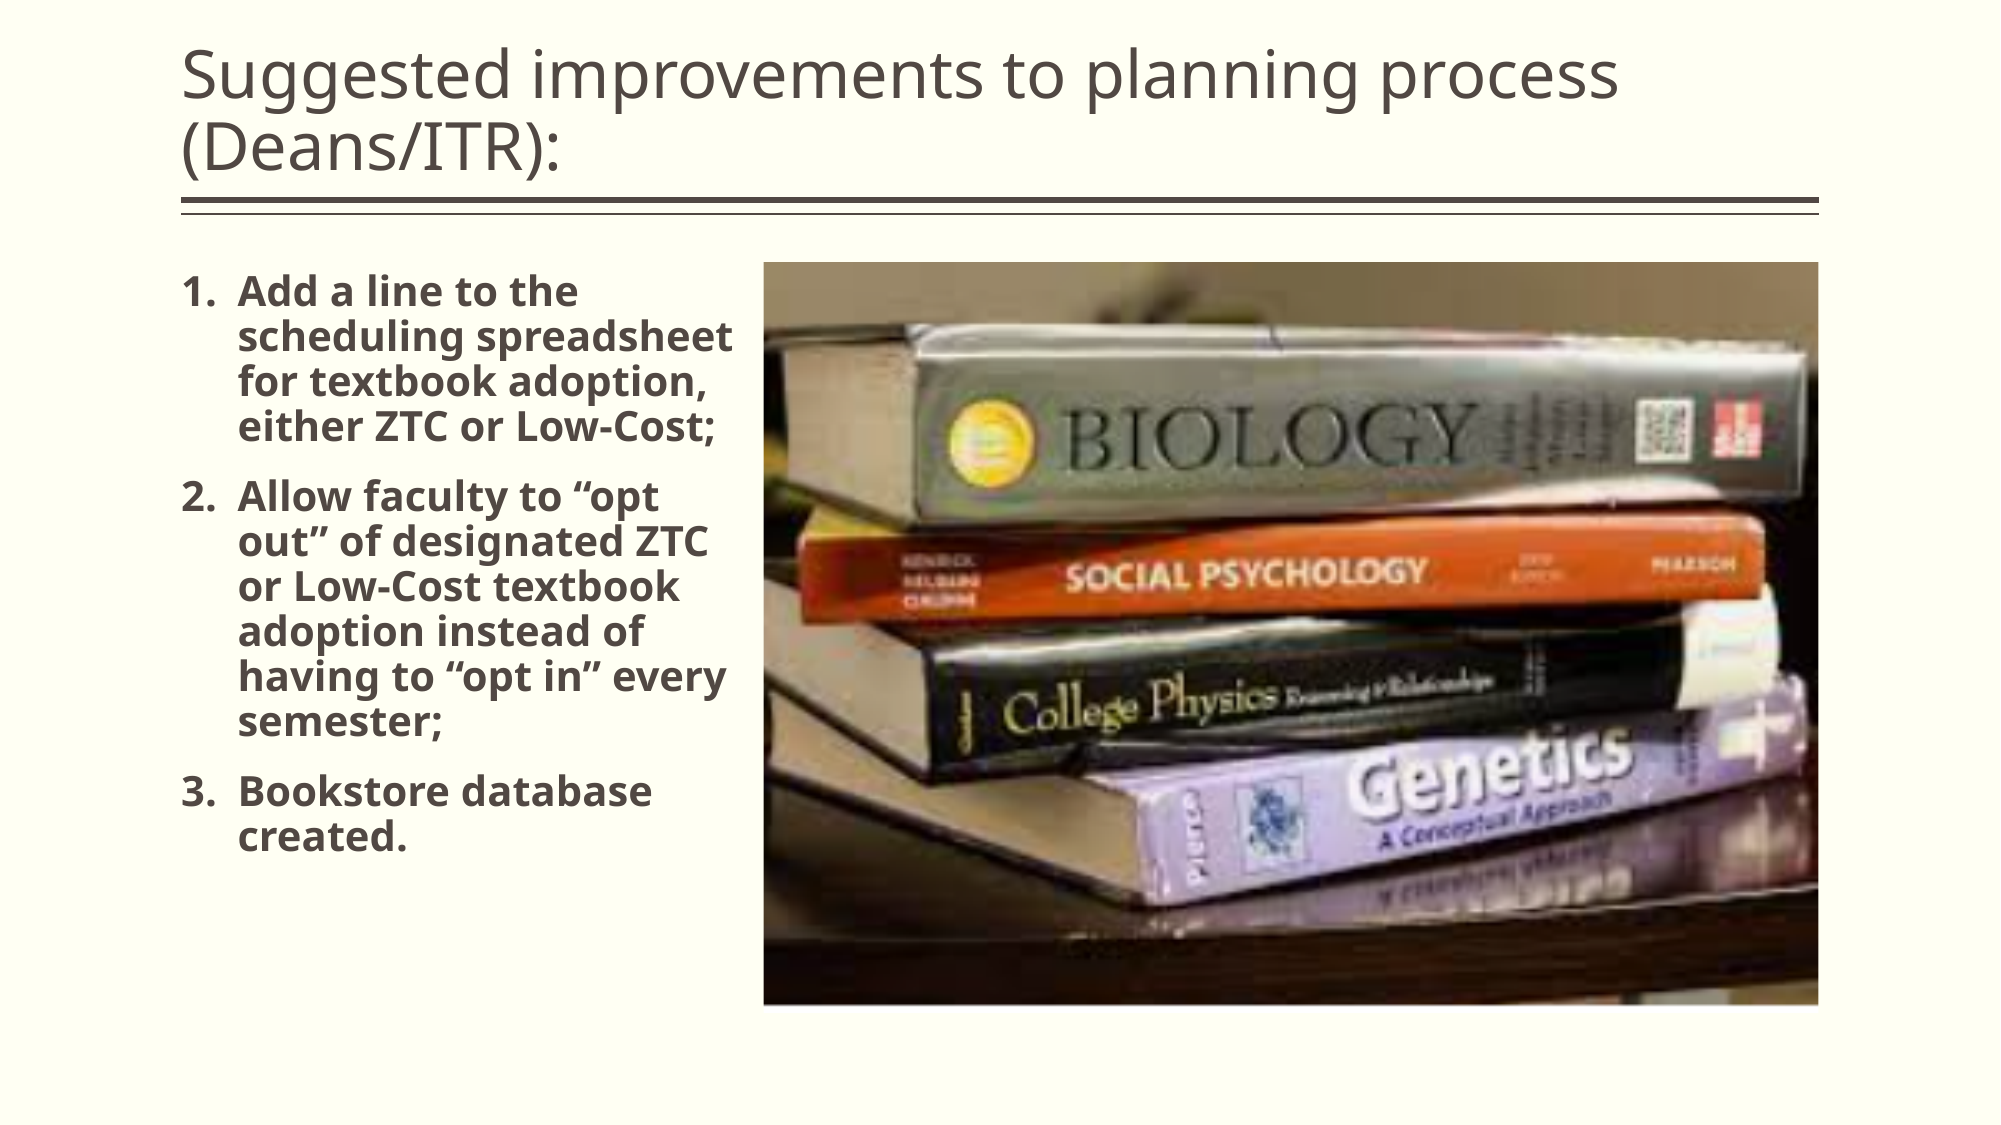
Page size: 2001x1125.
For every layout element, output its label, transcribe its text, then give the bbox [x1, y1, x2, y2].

list Add a line to the scheduling spreadsheet for textbook adoption, either ZTC or Low-Cost; Allow faculty to “opt out” of designated ZTC or Low-Cost textbook adoption instead of having to “opt in” every semester; Bookstore database created. [181, 262, 739, 1013]
picture [763, 262, 1819, 1013]
title Suggested improvements to planning process (Deans/ITR): [181, 12, 1819, 193]
